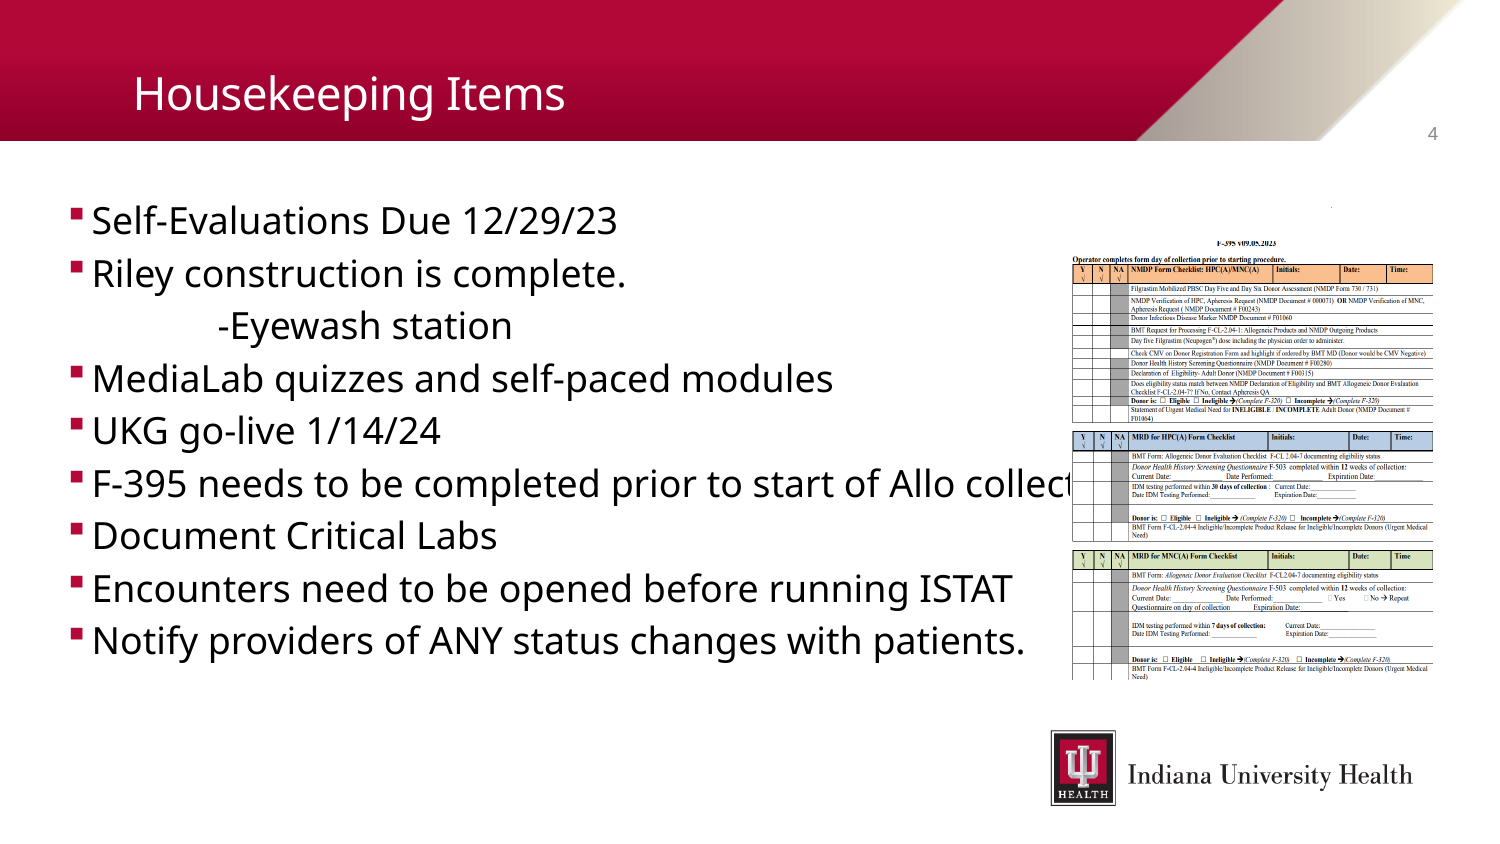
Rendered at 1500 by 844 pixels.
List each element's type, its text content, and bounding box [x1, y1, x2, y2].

slide_number 4 [1318, 98, 1439, 144]
list Self-Evaluations Due 12/29/23 Riley construction is complete. -Eyewash station MediaLab quizzes and self-paced modules UKG go-live 1/14/24 F-395 needs to be completed prior to start of Allo collections Document Critical Labs Encounters need to be opened before running ISTAT Notify providers of ANY status changes with patients. [67, 197, 1423, 755]
picture [1070, 206, 1433, 681]
picture [0, 0, 1500, 141]
picture [1048, 755, 1415, 809]
title Housekeeping Items [132, 25, 1140, 121]
